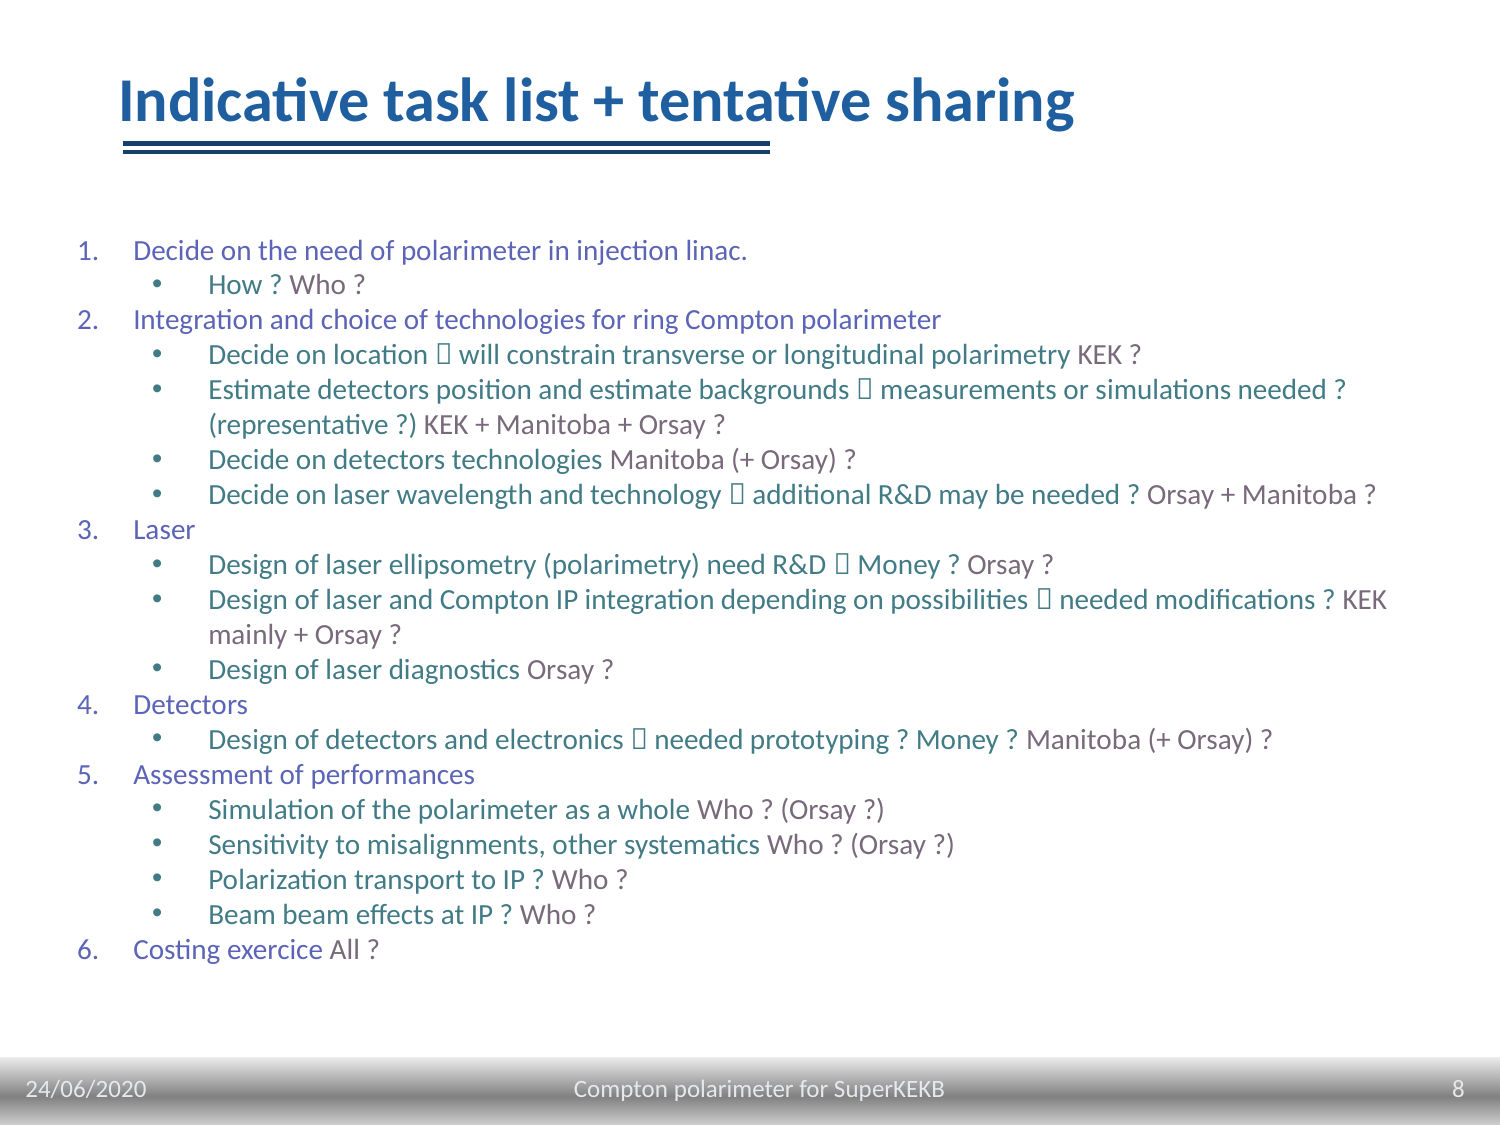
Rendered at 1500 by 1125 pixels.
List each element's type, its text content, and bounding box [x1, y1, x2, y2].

text_box Decide on the need of polarimeter in injection linac. How ? Who ? Integration and choice of technologies for ring Compton polarimeter Decide on location  will constrain transverse or longitudinal polarimetry KEK ? Estimate detectors position and estimate backgrounds  measurements or simulations needed ? (representative ?) KEK + Manitoba + Orsay ? Decide on detectors technologies Manitoba (+ Orsay) ? Decide on laser wavelength and technology  additional R&D may be needed ? Orsay + Manitoba ? Laser Design of laser ellipsometry (polarimetry) need R&D  Money ? Orsay ? Design of laser and Compton IP integration depending on possibilities  needed modifications ? KEK mainly + Orsay ? Design of laser diagnostics Orsay ? Detectors Design of detectors and electronics  needed prototyping ? Money ? Manitoba (+ Orsay) ? Assessment of performances Simulation of the polarimeter as a whole Who ? (Orsay ?) Sensitivity to misalignments, other systematics Who ? (Orsay ?) Polarization transport to IP ? Who ? Beam beam effects at IP ? Who ? Costing exercice All ? [62, 188, 1458, 973]
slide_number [10, 1057, 196, 1118]
title Indicative task list + tentative sharing [103, 59, 1480, 144]
slide_number 8 [1313, 1057, 1480, 1118]
footer Compton polarimeter for SuperKEKB [288, 1057, 1231, 1118]
